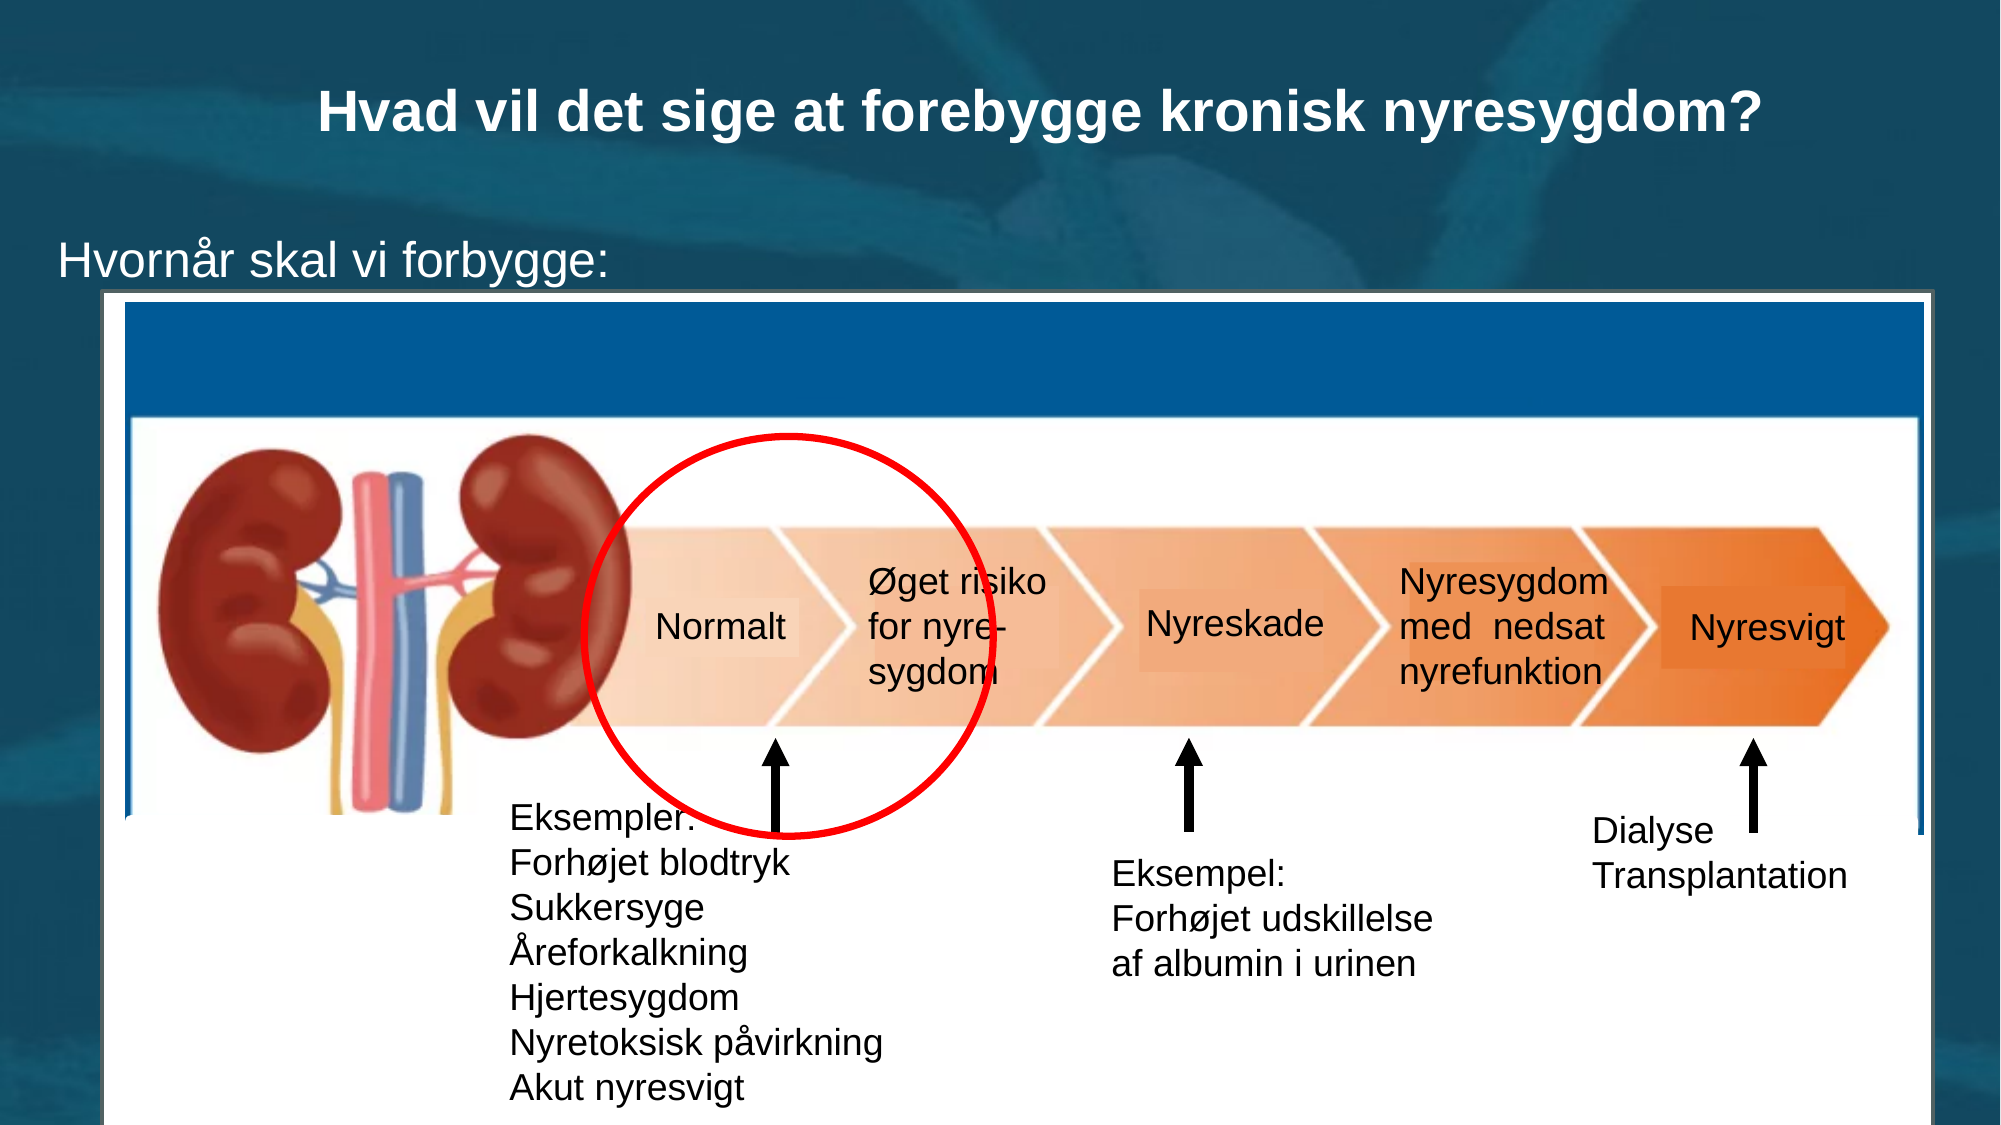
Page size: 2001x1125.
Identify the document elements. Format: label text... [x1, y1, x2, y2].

picture [0, 0, 2001, 1125]
text_box [100, 415, 1935, 1125]
text_box Eksempel: Forhøjet udskillelse af albumin i urinen [1096, 861, 1465, 992]
text_box Hvornår skal vi forbygge: [43, 219, 1703, 415]
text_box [124, 302, 1924, 851]
text_box [1703, 289, 1935, 798]
text_box Eksempler: Forhøjet blodtryk Sukkersyge Åreforkalkning Hjertesygdom Nyretoksisk påvirkning Akut nyresvigt [494, 861, 899, 1116]
text_box Hvad vil det sige at forebygge kronisk nyresygdom? [161, 54, 1922, 161]
text_box Dialyse Transplantation [1577, 798, 1946, 904]
